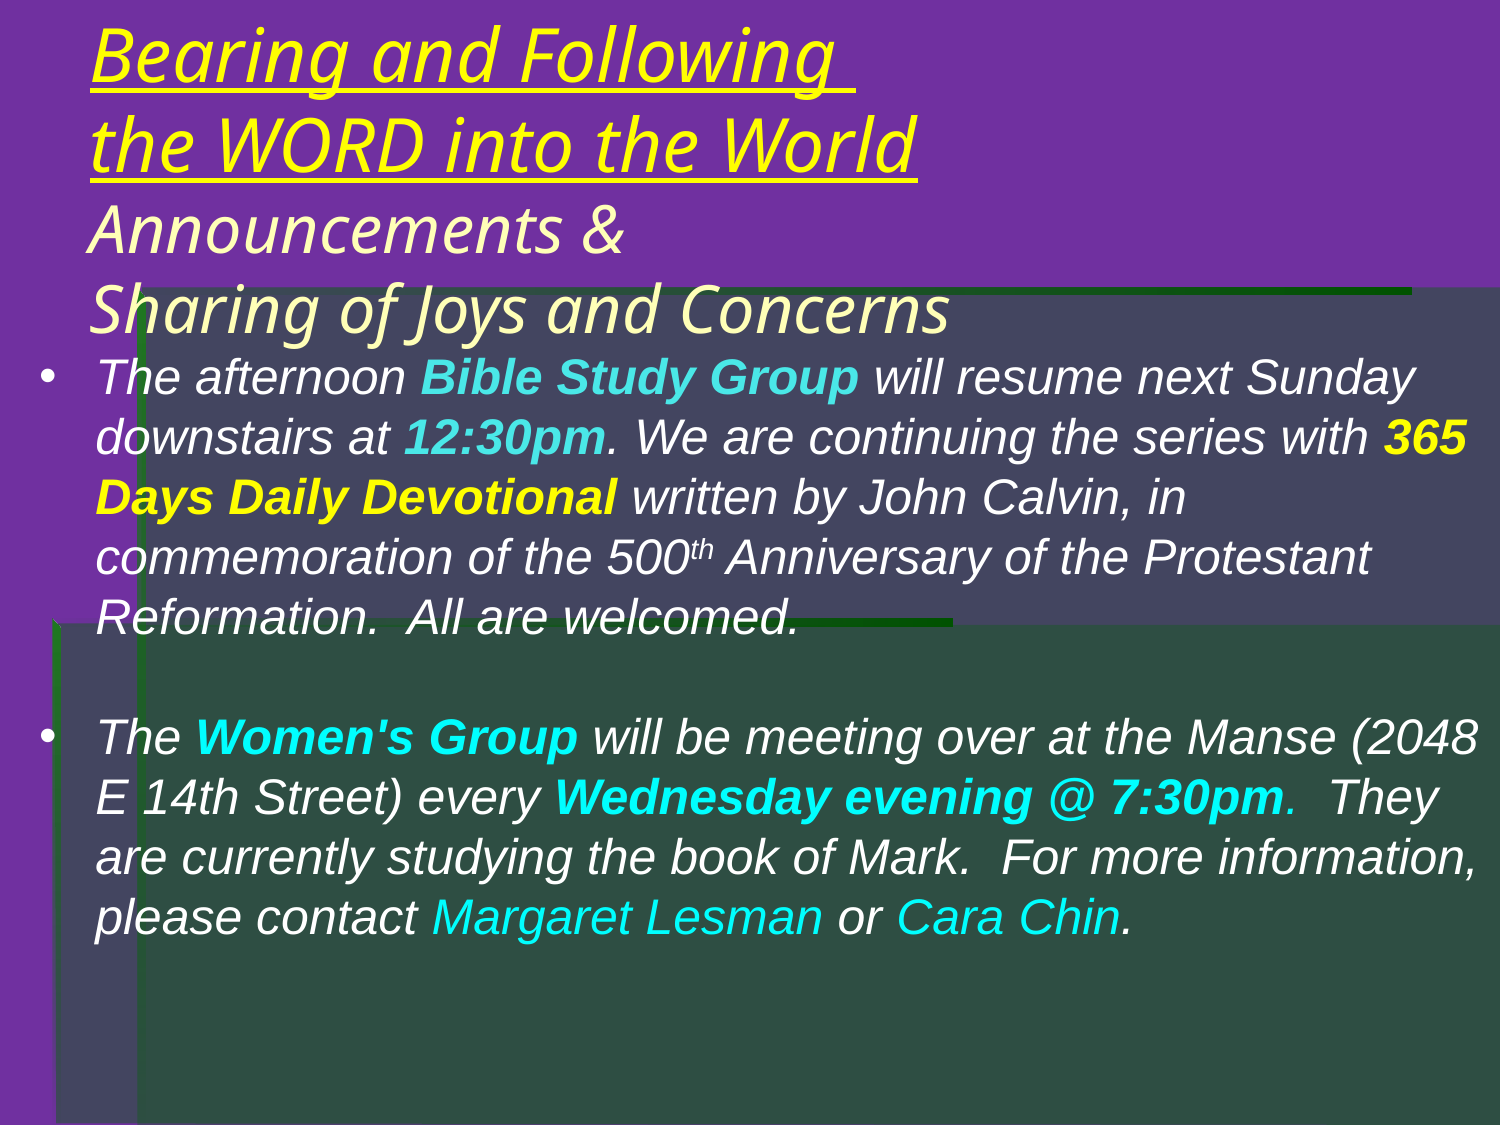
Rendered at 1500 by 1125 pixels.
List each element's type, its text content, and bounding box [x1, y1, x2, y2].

text_box The afternoon Bible Study Group will resume next Sunday downstairs at 12:30pm. We are continuing the series with 365 Days Daily Devotional written by John Calvin, in commemoration of the 500th Anniversary of the Protestant Reformation. All are welcomed. The Women's Group will be meeting over at the Manse (2048 E 14th Street) every Wednesday evening @ 7:30pm. They are currently studying the book of Mark. For more information, please contact Margaret Lesman or Cara Chin. [24, 337, 1500, 953]
subtitle [187, 235, 1238, 325]
text_box Bearing and Following the WORD into the World Announcements & Sharing of Joys and Concerns [74, 0, 1500, 235]
